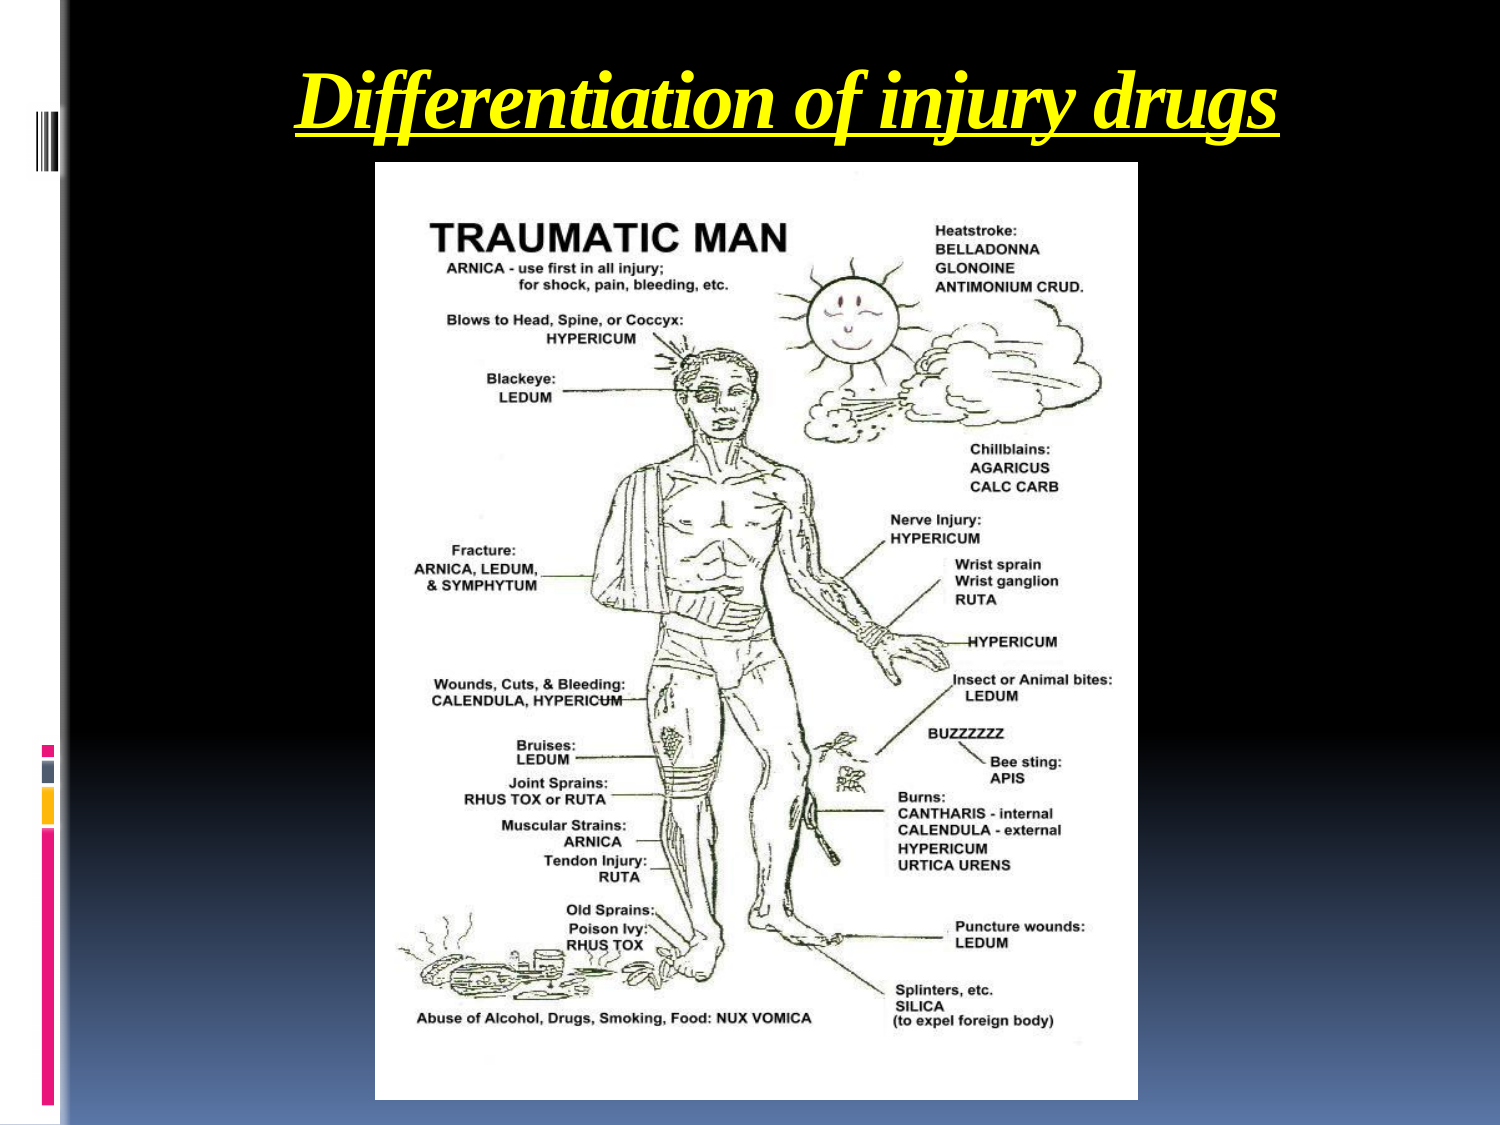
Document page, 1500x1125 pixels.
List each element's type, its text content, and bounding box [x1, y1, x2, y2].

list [374, 162, 1138, 1101]
title Differentiation of injury drugs [150, 37, 1425, 188]
